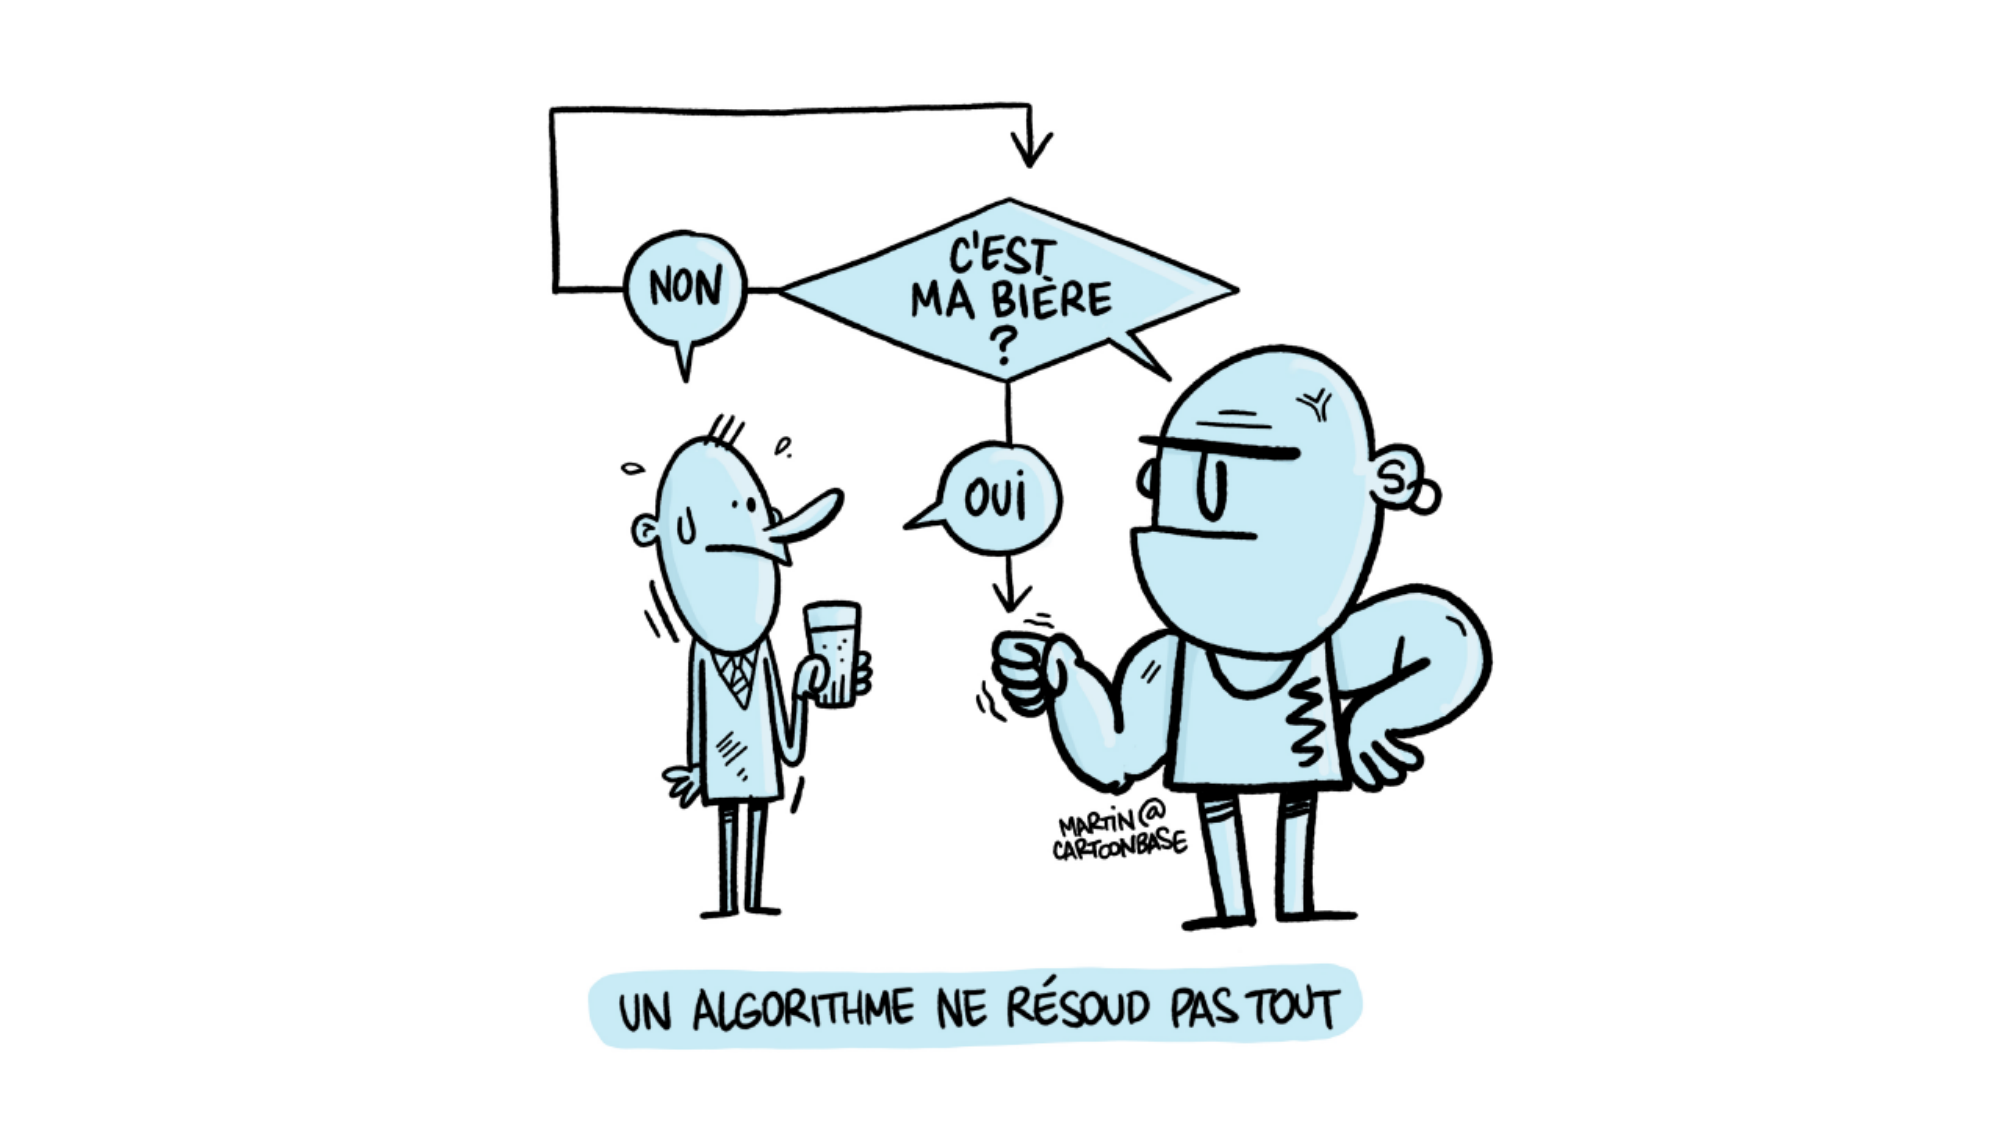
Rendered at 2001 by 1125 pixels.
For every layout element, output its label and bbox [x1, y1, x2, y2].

picture [435, 11, 1565, 1114]
